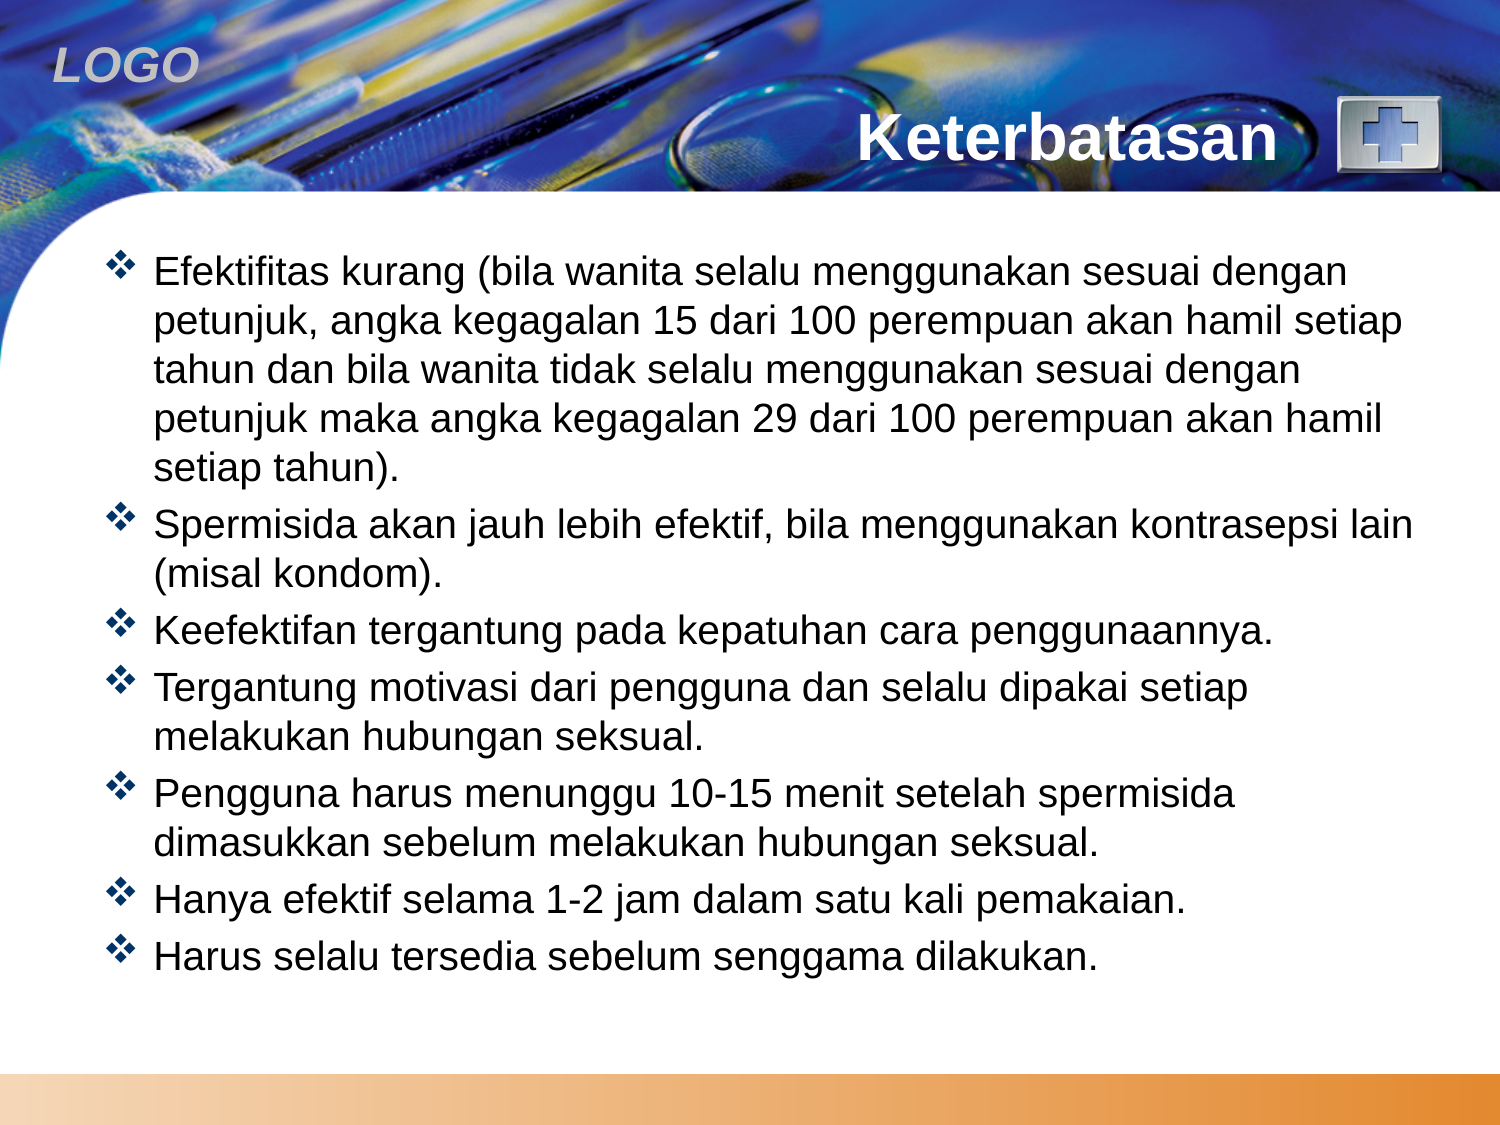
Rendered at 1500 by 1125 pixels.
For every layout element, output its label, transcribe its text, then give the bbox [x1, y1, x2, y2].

picture [0, 0, 1500, 383]
list Efektifitas kurang (bila wanita selalu menggunakan sesuai dengan petunjuk, angka kegagalan 15 dari 100 perempuan akan hamil setiap tahun dan bila wanita tidak selalu menggunakan sesuai dengan petunjuk maka angka kegagalan 29 dari 100 perempuan akan hamil setiap tahun). Spermisida akan jauh lebih efektif, bila menggunakan kontrasepsi lain (misal kondom). Keefektifan tergantung pada kepatuhan cara penggunaannya. Tergantung motivasi dari pengguna dan selalu dipakai setiap melakukan hubungan seksual. Pengguna harus menunggu 10-15 menit setelah spermisida dimasukkan sebelum melakukan hubungan seksual. Hanya efektif selama 1-2 jam dalam satu kali pemakaian. Harus selalu tersedia sebelum senggama dilakukan. [87, 237, 1432, 1038]
title Keterbatasan [137, 93, 1313, 174]
